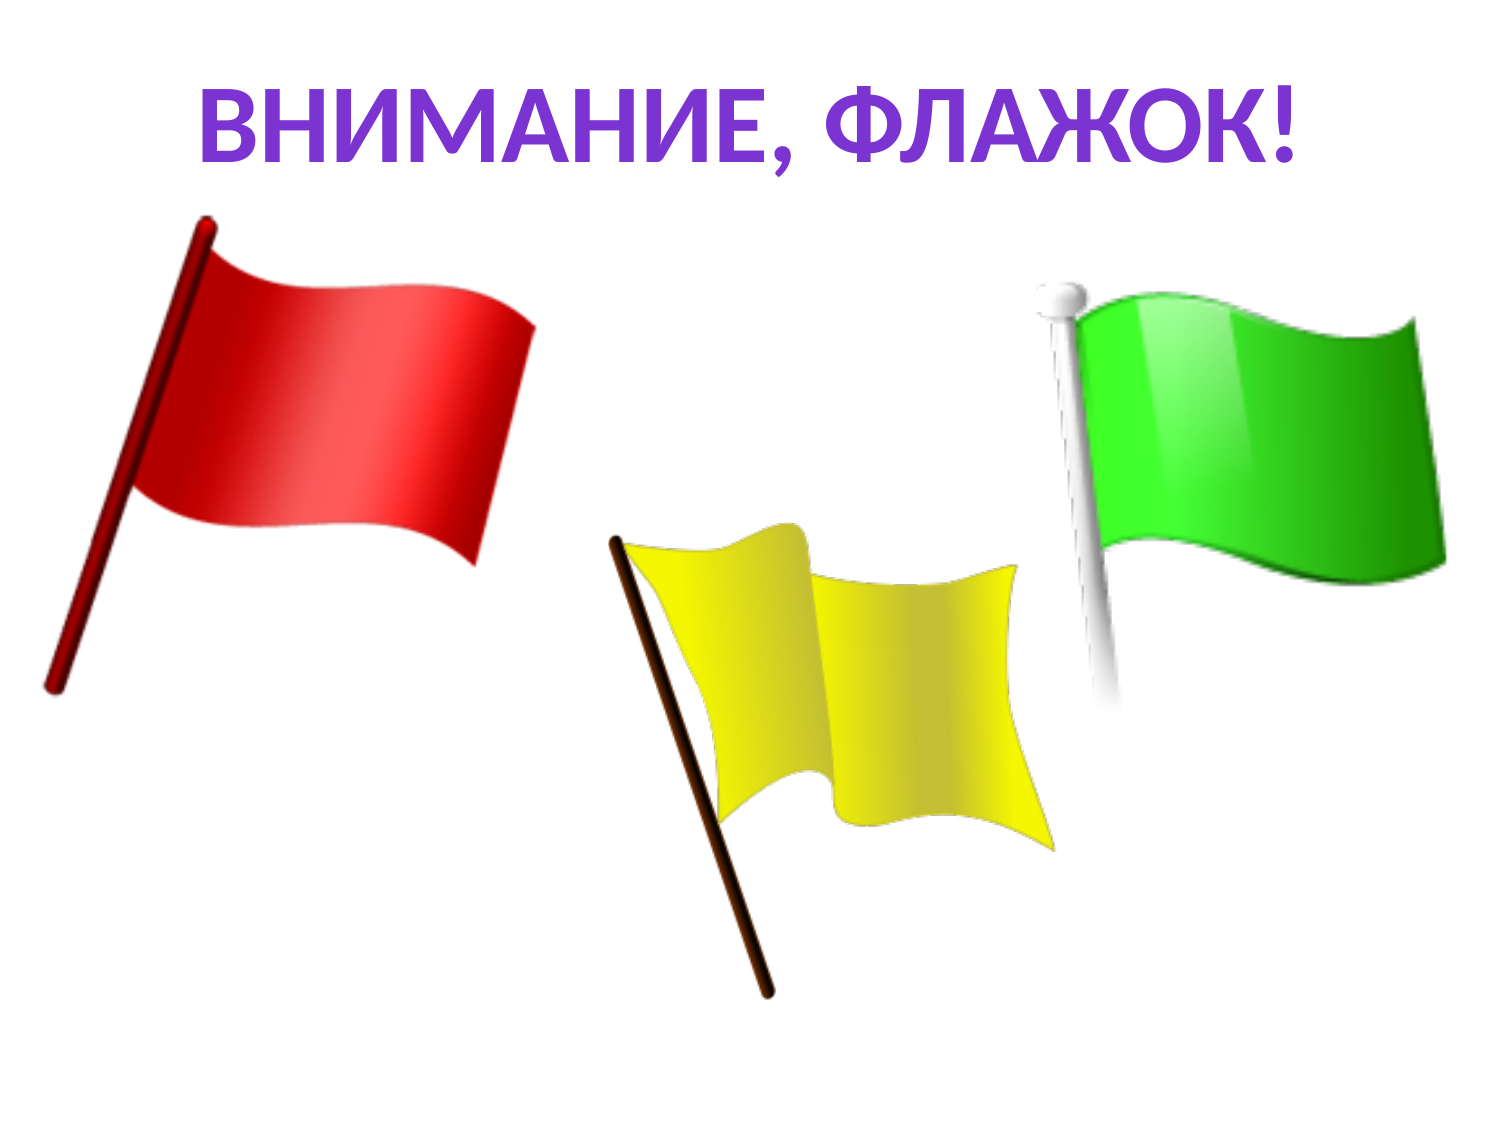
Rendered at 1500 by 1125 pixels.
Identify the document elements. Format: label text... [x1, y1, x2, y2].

picture [29, 198, 550, 719]
text_box Внимание, флажок! [181, 42, 1320, 193]
picture [608, 269, 1469, 1006]
